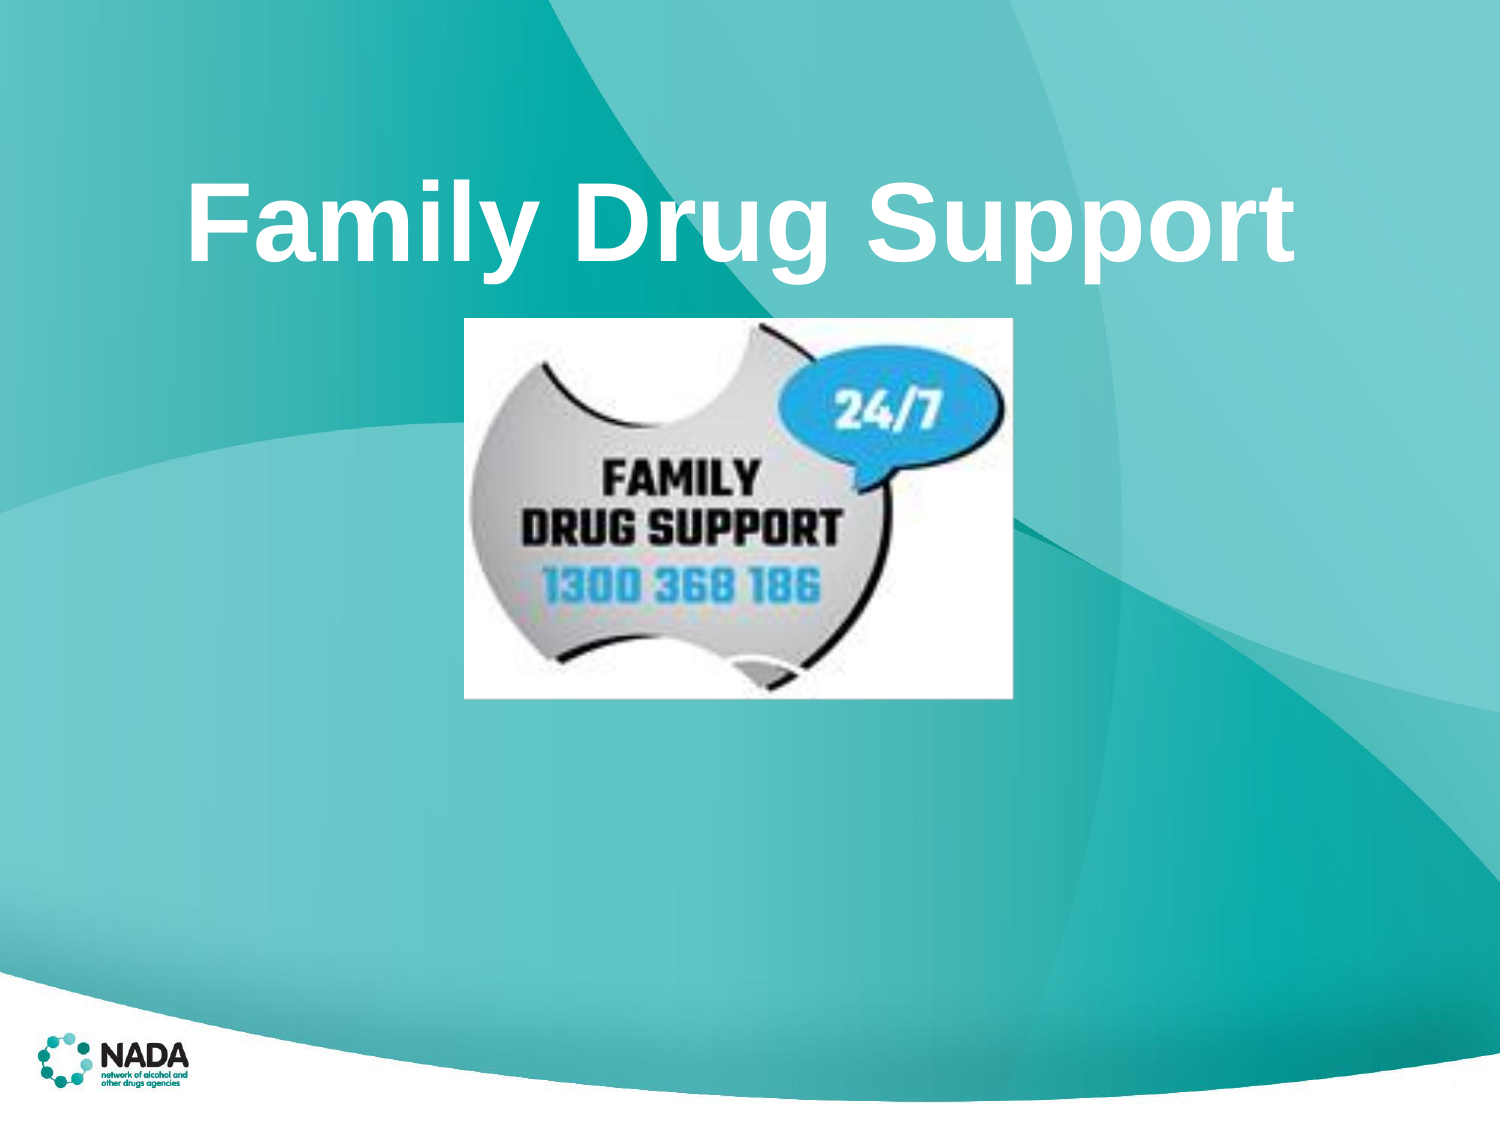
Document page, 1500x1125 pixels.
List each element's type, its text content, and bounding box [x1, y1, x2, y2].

subtitle Family Drug Support [109, 141, 1373, 1023]
picture [0, 0, 1500, 1125]
